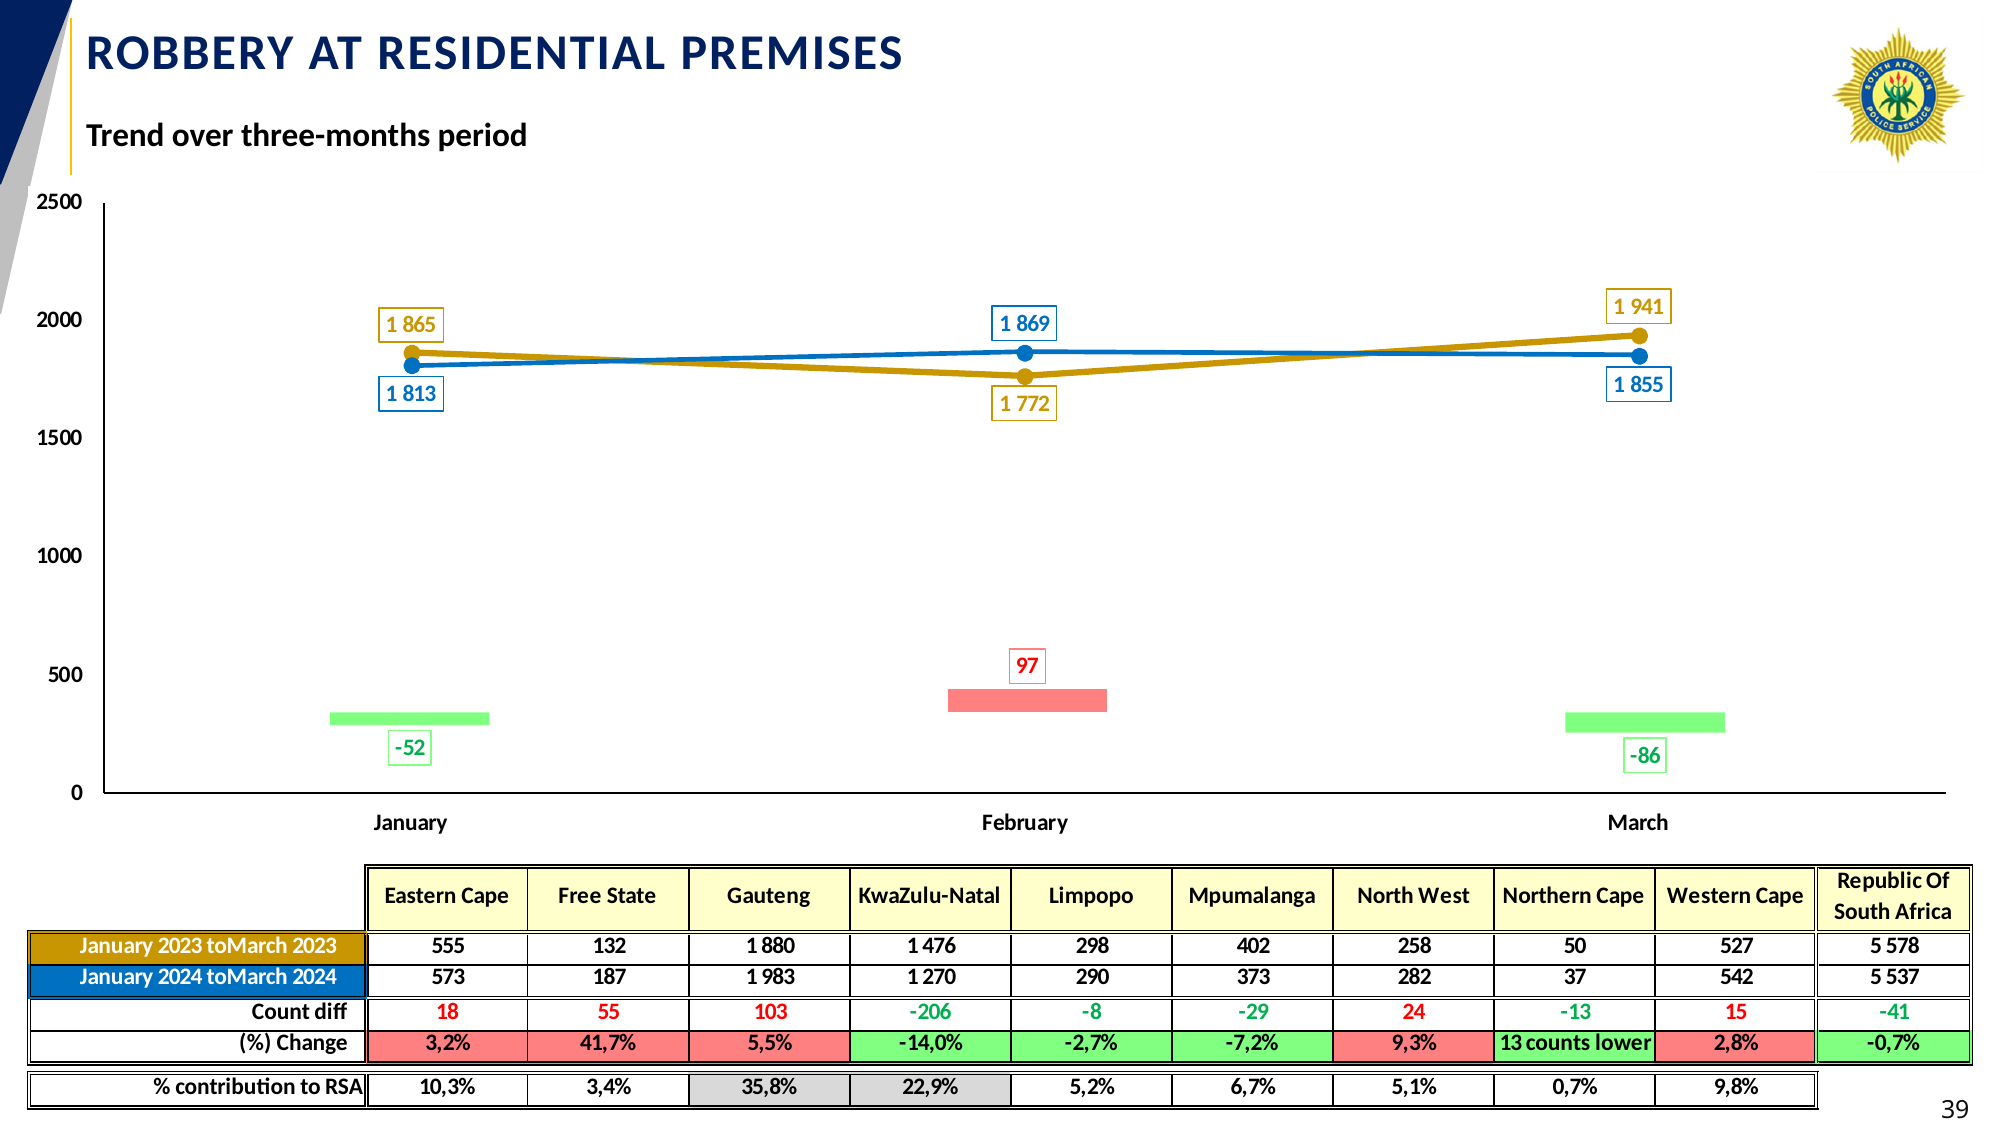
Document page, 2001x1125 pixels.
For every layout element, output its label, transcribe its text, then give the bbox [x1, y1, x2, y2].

title Robbery at residential premises [71, 18, 1866, 93]
list Trend over three-months period [71, 102, 1866, 170]
picture [18, 176, 1982, 1118]
picture [1814, 18, 1985, 175]
